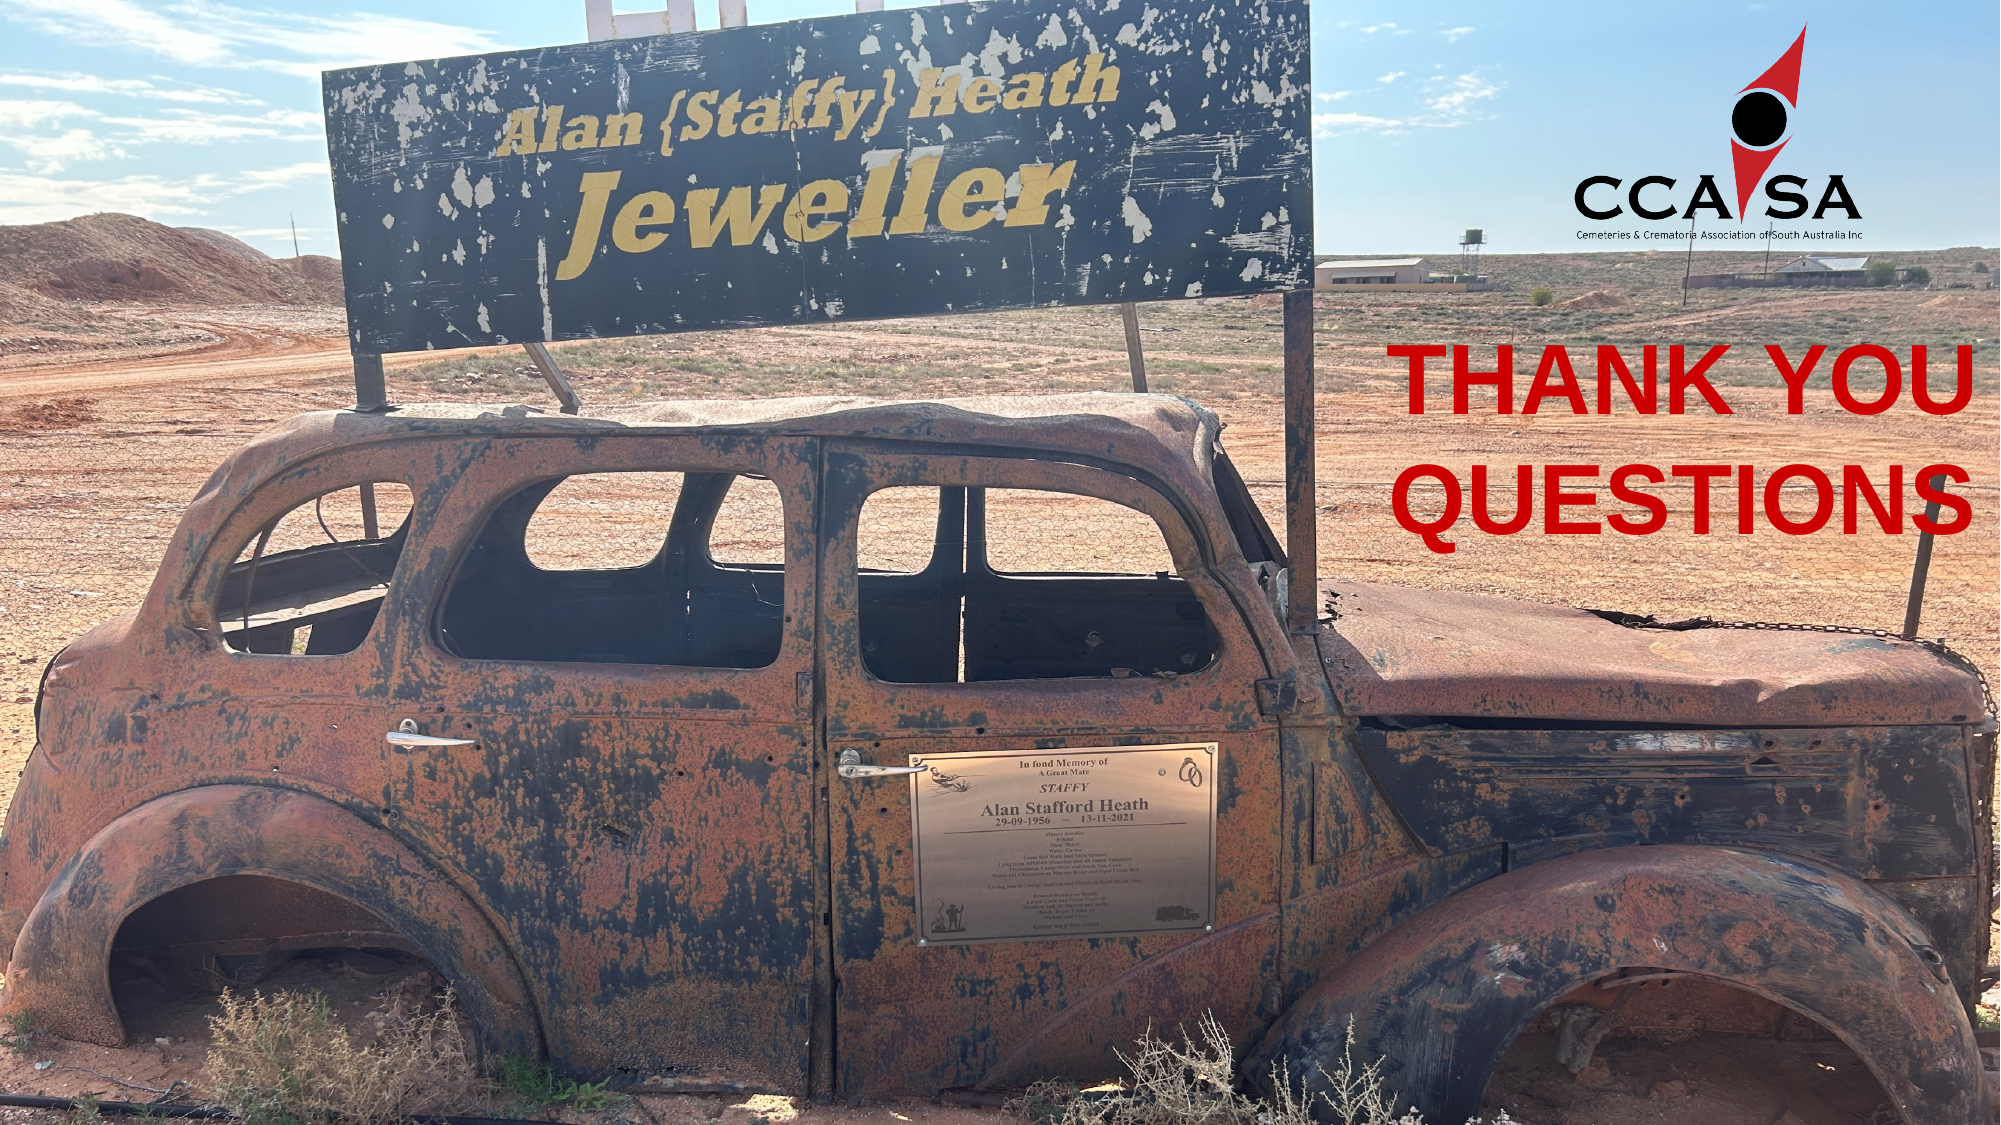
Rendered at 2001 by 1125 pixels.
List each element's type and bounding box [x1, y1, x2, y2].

list [0, 0, 2000, 1125]
picture [1573, 20, 1863, 242]
